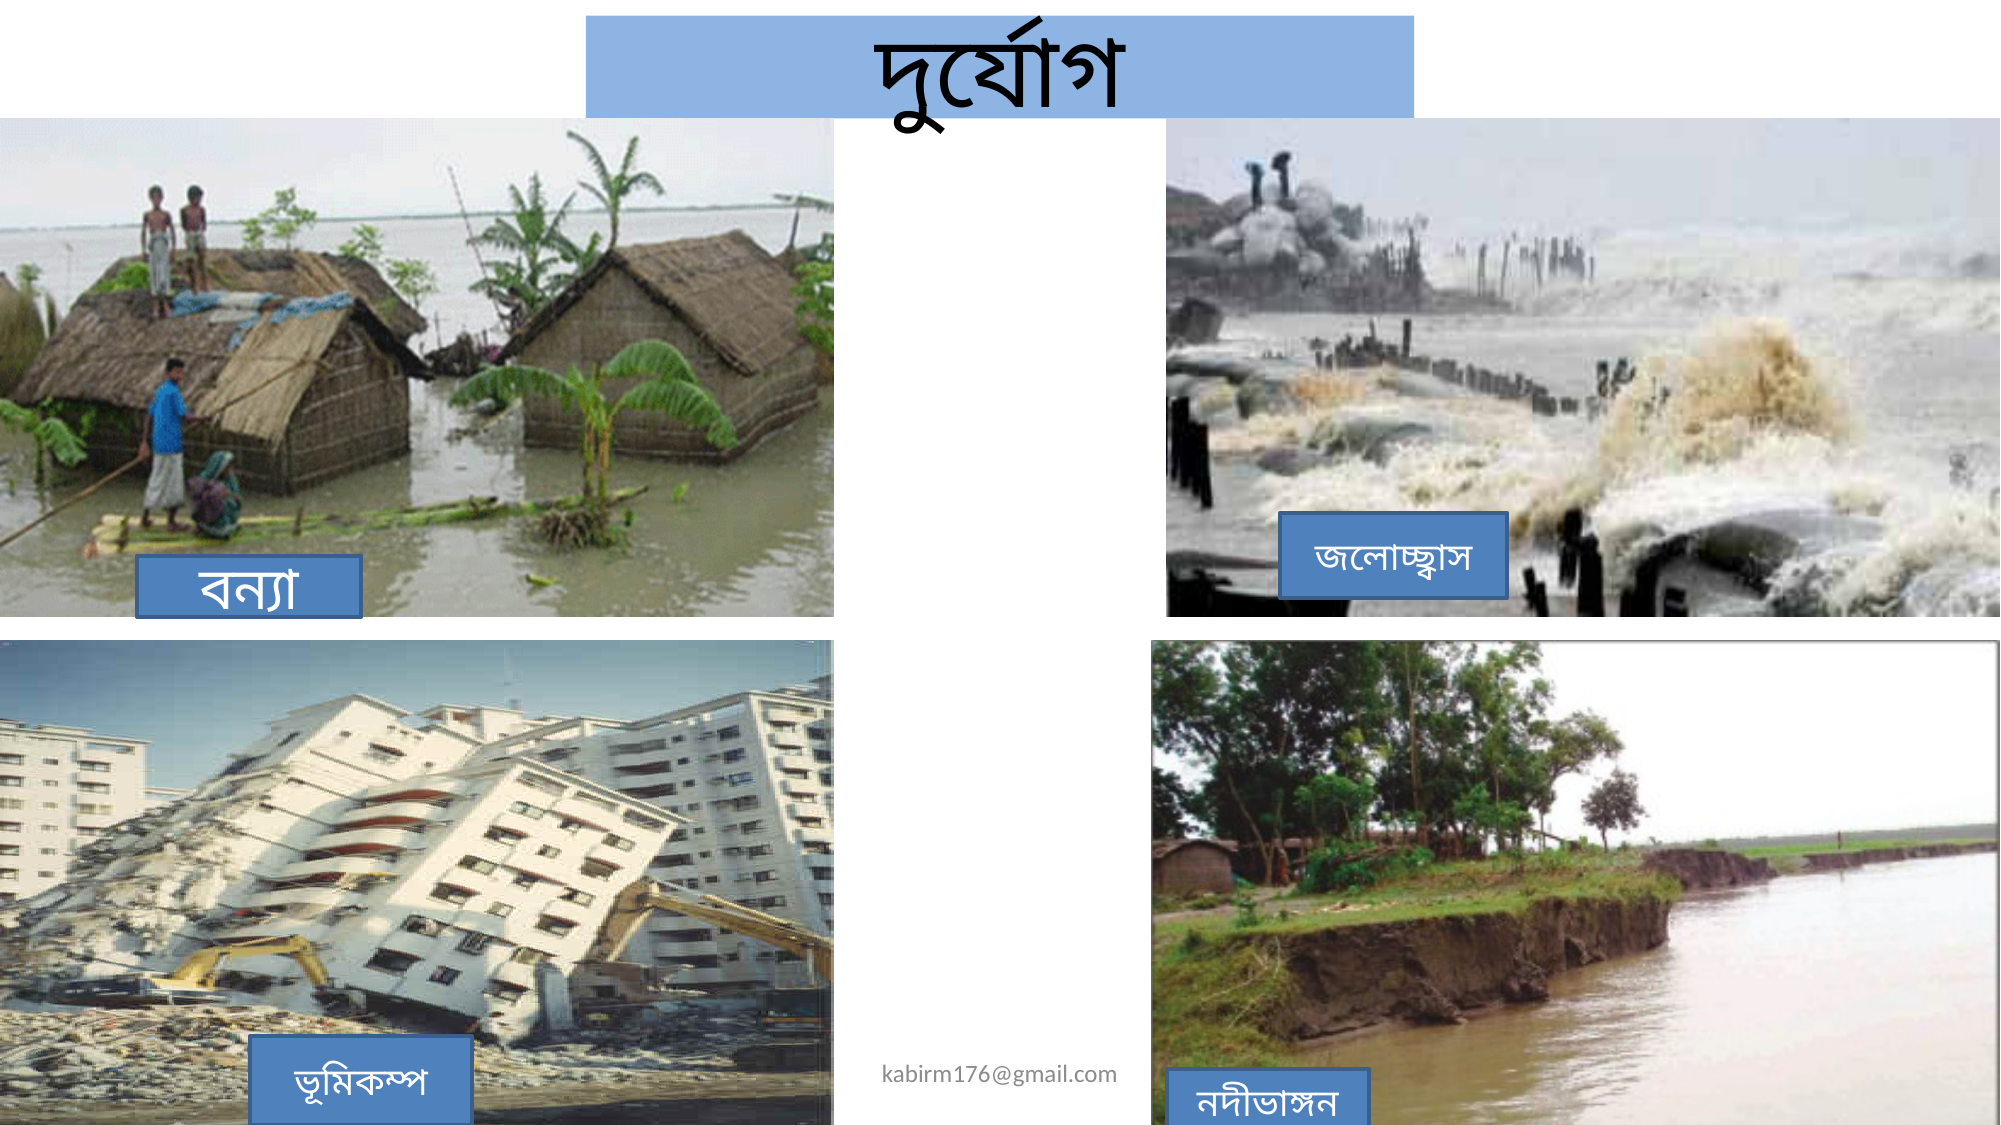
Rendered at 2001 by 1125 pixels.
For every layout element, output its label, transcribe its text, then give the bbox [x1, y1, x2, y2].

picture [0, 640, 834, 1125]
picture [1166, 117, 2000, 618]
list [0, 117, 834, 618]
title দুর্যোগ [585, 15, 1415, 119]
picture [1150, 640, 2000, 1125]
footer kabirm176@gmail.com [838, 1042, 1145, 1103]
